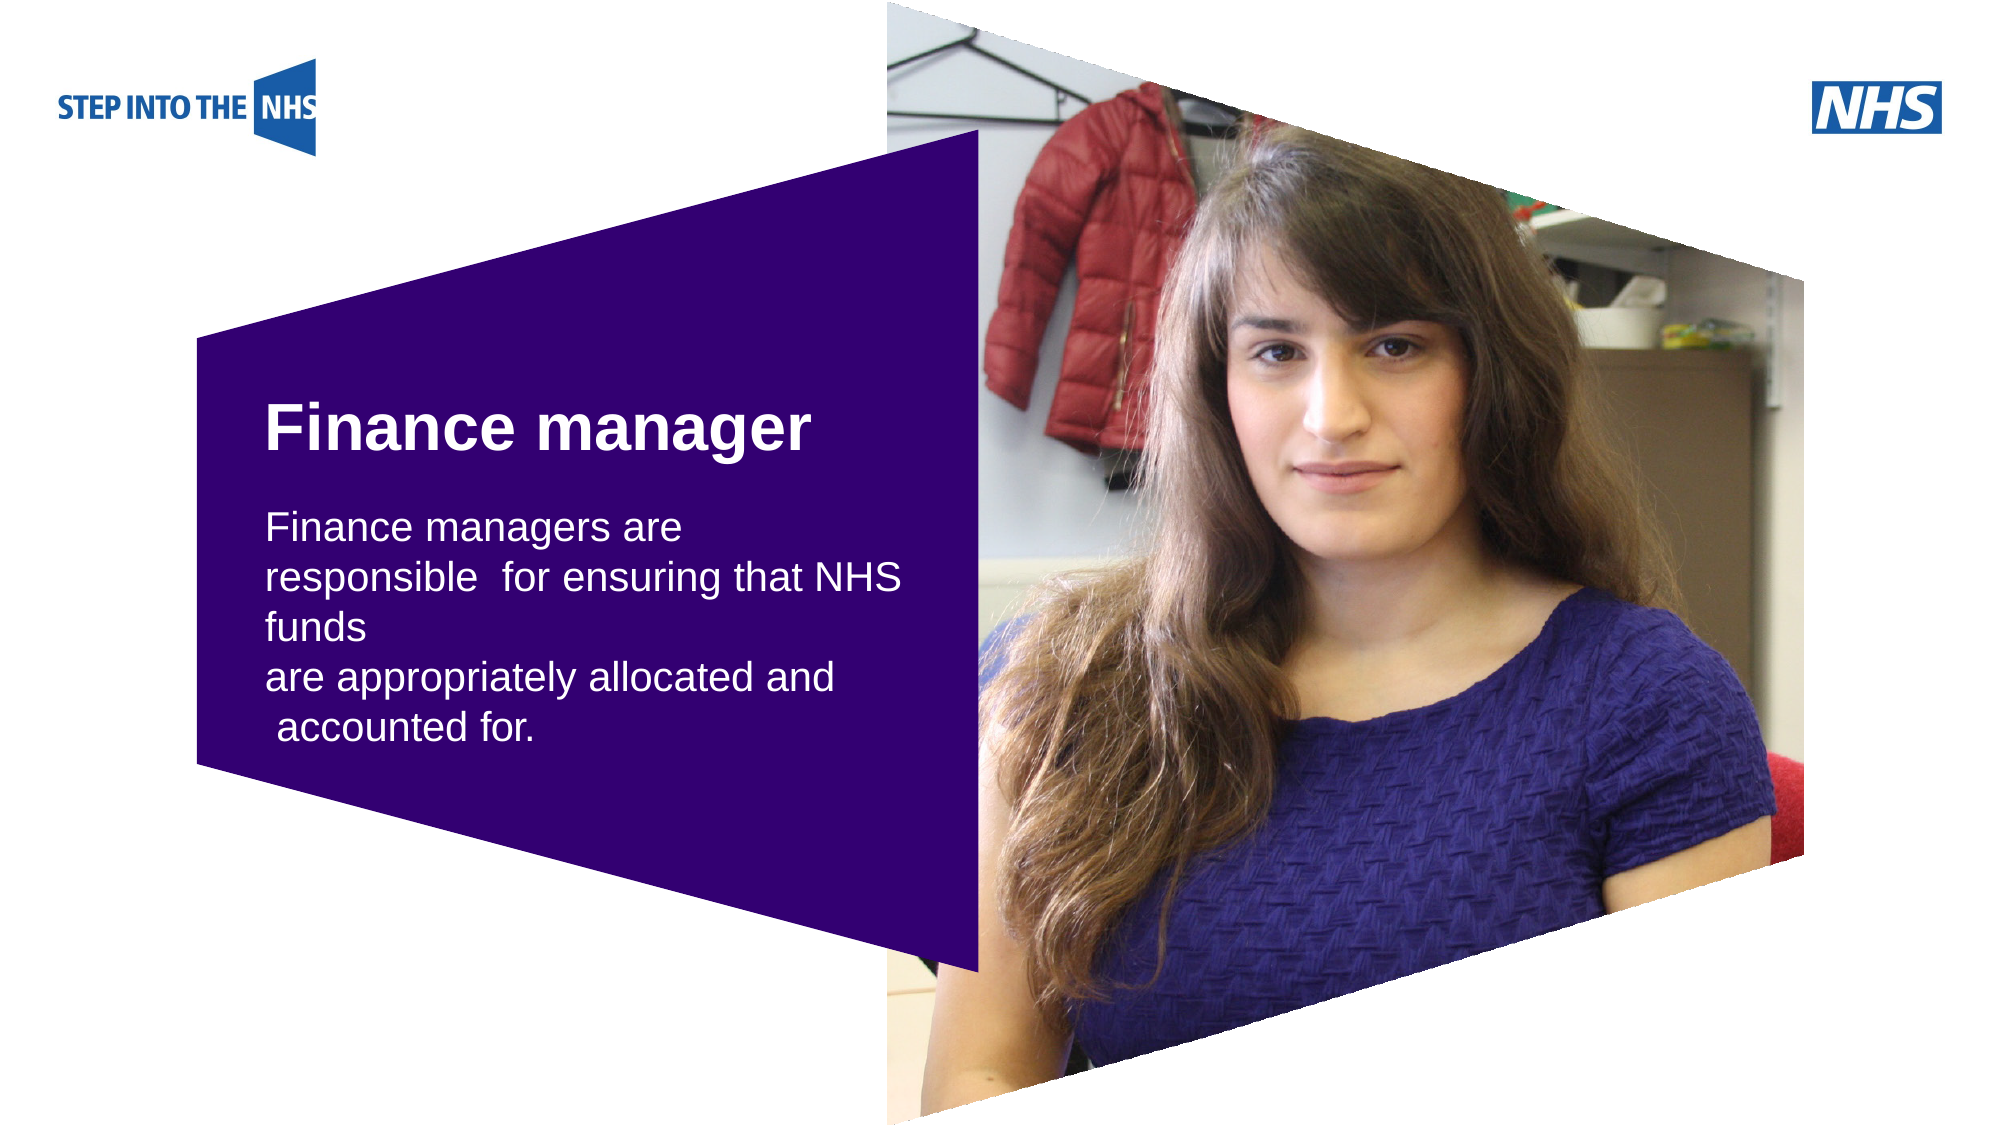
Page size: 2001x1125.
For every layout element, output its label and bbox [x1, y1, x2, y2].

text_box [196, 0, 1945, 1125]
picture [55, 55, 196, 160]
